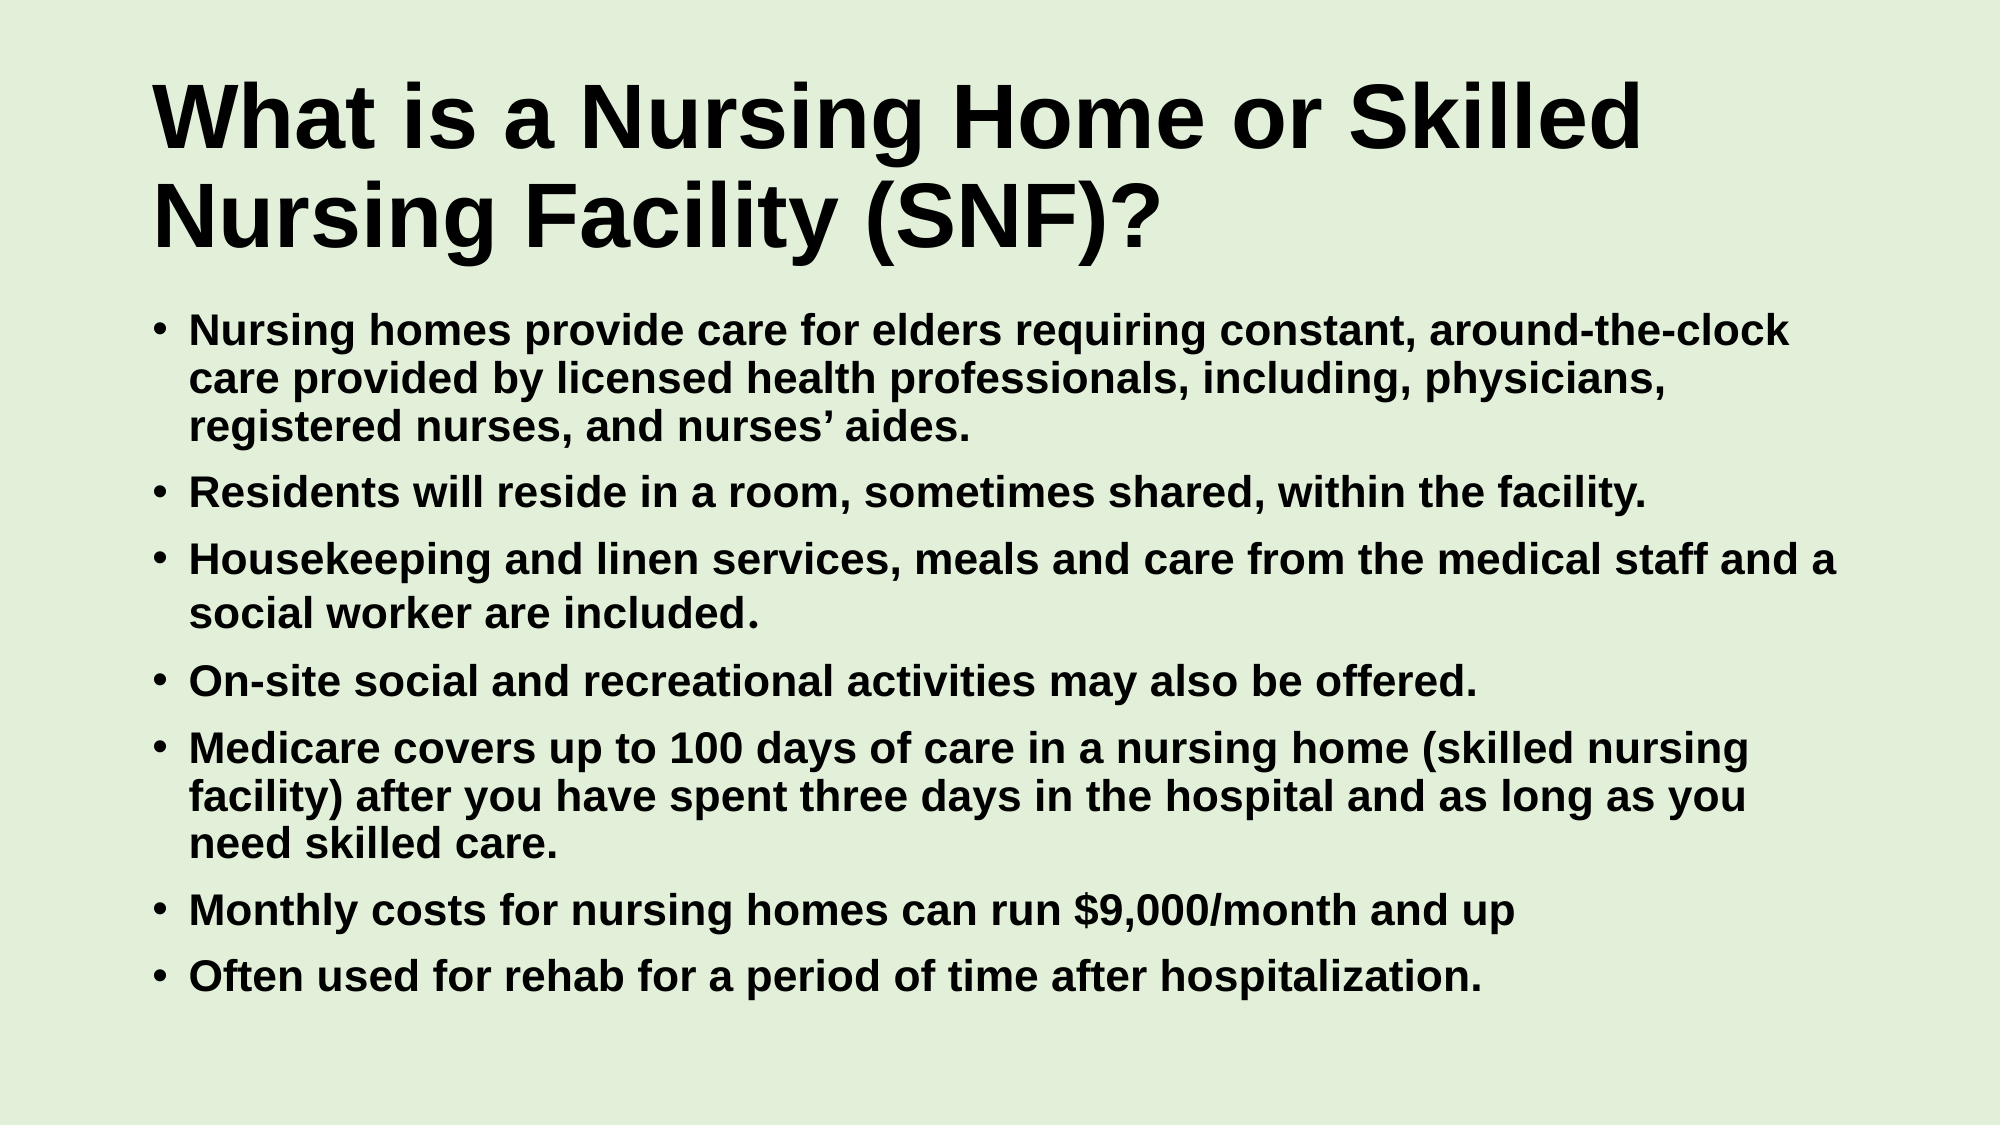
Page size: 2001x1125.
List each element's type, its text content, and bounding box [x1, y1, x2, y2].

list Nursing homes provide care for elders requiring constant, around-the-clock care provided by licensed health professionals, including, physicians, registered nurses, and nurses’ aides. Residents will reside in a room, sometimes shared, within the facility. Housekeeping and linen services, meals and care from the medical staff and a social worker are included. On-site social and recreational activities may also be offered. Medicare covers up to 100 days of care in a nursing home (skilled nursing facility) after you have spent three days in the hospital and as long as you need skilled care. Monthly costs for nursing homes can run $9,000/month and up Often used for rehab for a period of time after hospitalization. [137, 299, 1863, 1014]
title What is a Nursing Home or Skilled Nursing Facility (SNF)? [137, 59, 1863, 278]
